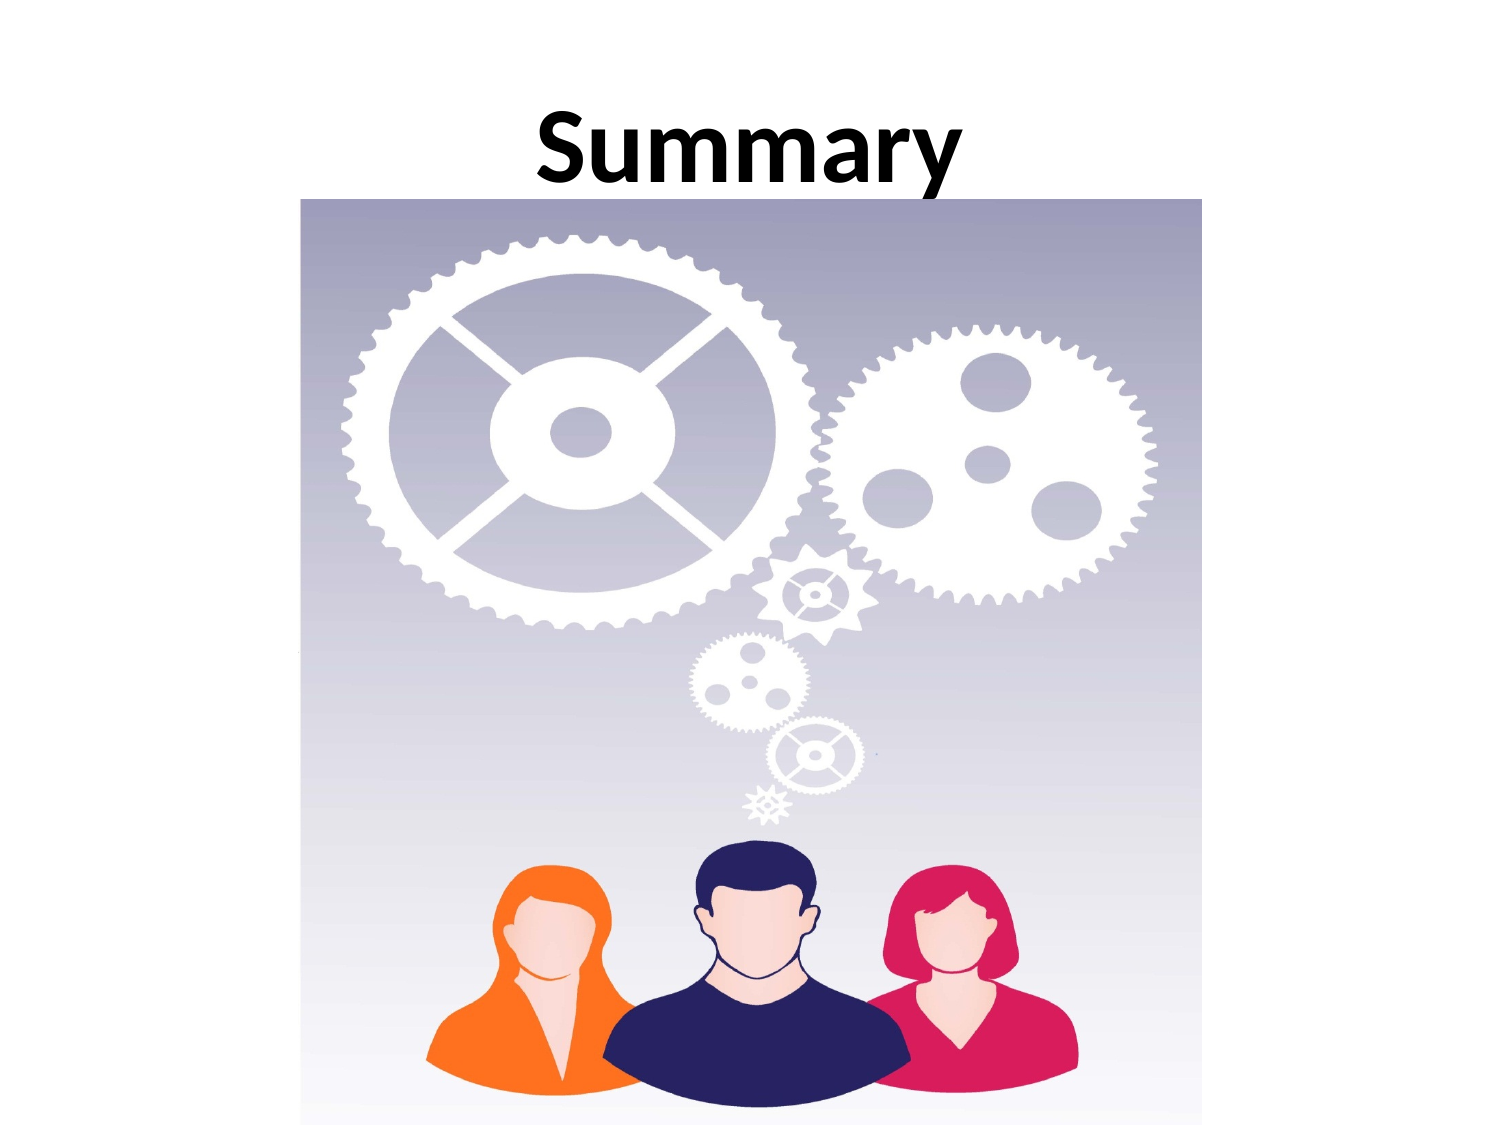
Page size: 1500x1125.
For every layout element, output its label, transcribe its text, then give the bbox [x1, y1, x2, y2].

title Summary [74, 44, 1426, 233]
picture [298, 199, 1202, 1125]
